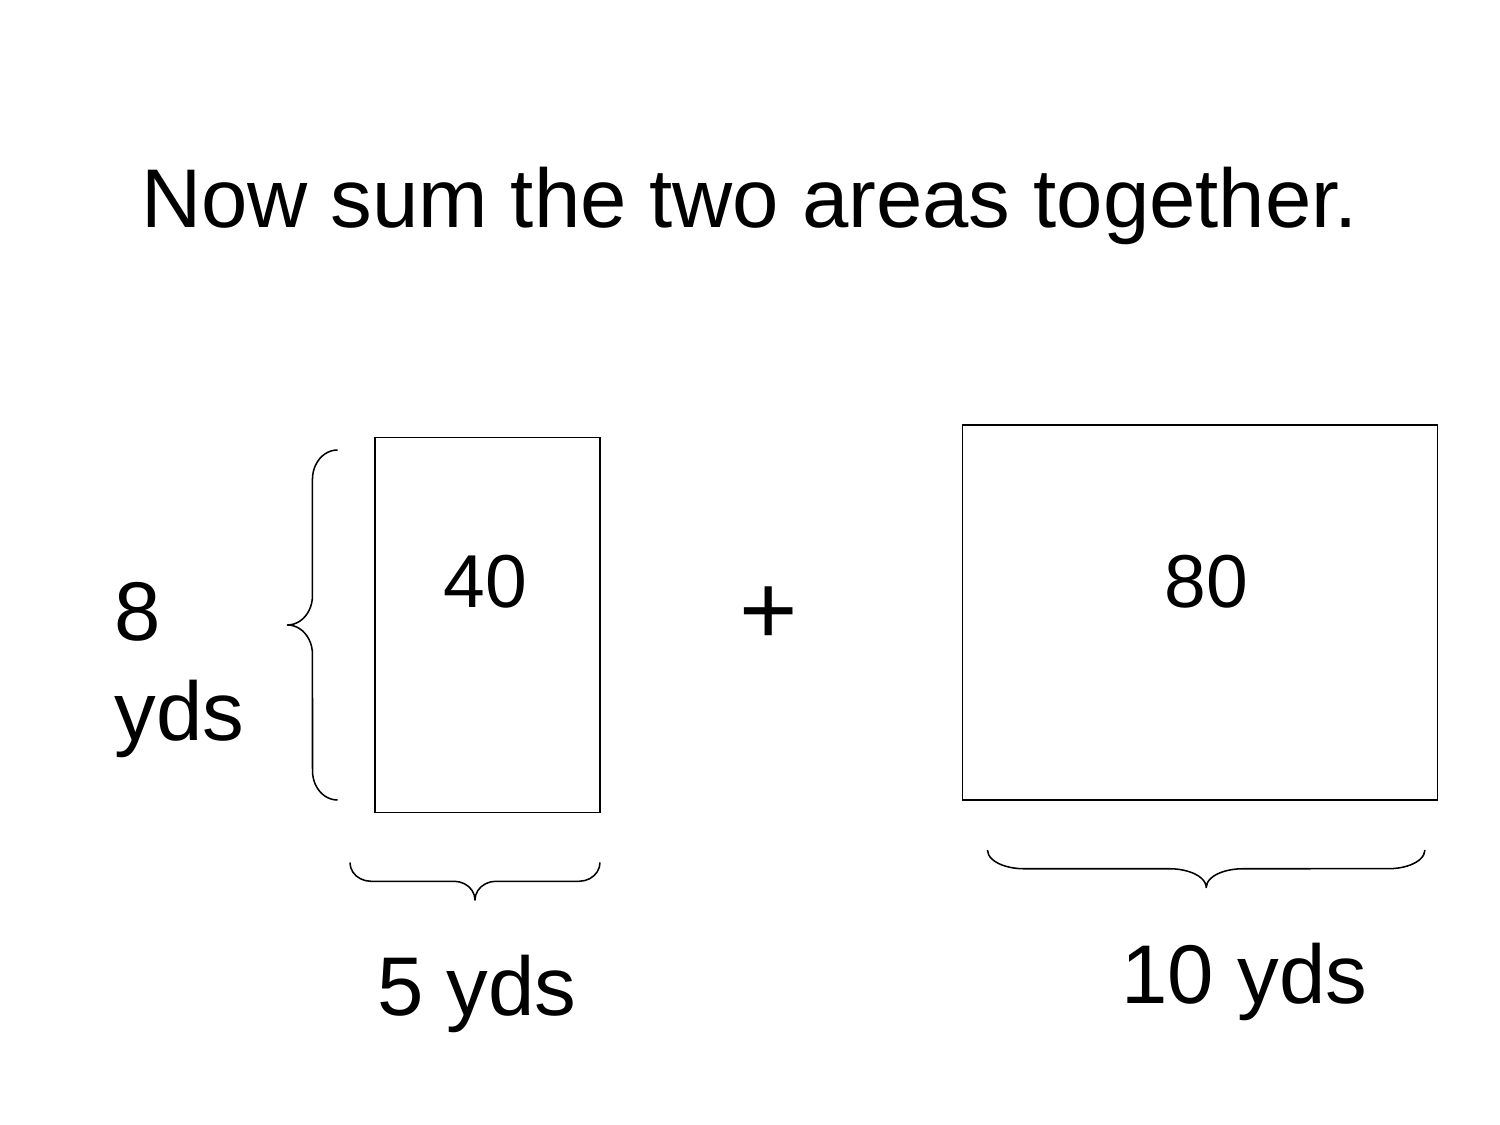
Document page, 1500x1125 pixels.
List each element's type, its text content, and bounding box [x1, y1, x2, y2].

text_box [374, 437, 600, 813]
text_box 5 yds [362, 924, 613, 1040]
text_box 8 yds [99, 549, 288, 765]
text_box Now sum the two areas together. [112, 99, 1388, 288]
text_box 10 yds [1037, 912, 1500, 1028]
text_box 40 [387, 524, 575, 630]
text_box [287, 450, 338, 801]
text_box [962, 424, 1438, 800]
text_box [349, 862, 601, 901]
text_box [987, 849, 1425, 888]
text_box 80 [999, 524, 1400, 630]
text_box + [725, 537, 913, 673]
